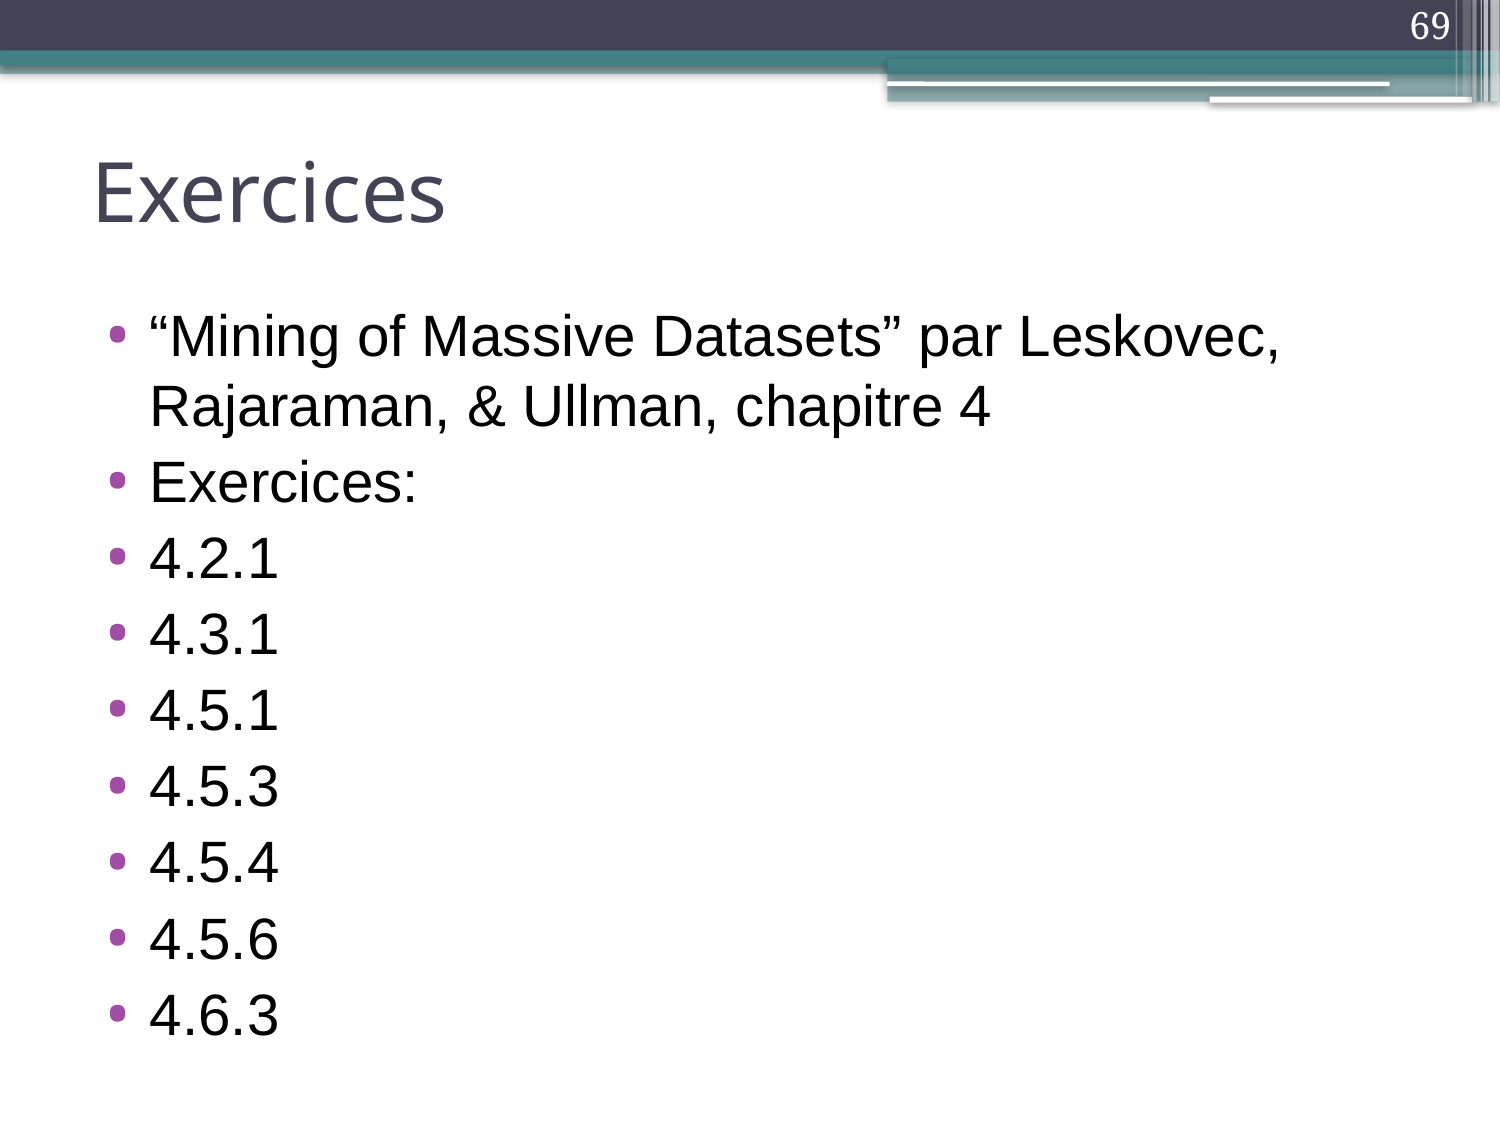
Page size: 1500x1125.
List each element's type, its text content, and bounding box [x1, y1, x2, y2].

title Exercices [76, 101, 1427, 277]
slide_number 69 [1341, 0, 1466, 61]
list “Mining of Massive Datasets” par Leskovec, Rajaraman, & Ullman, chapitre 4 Exercices: 4.2.1 4.3.1 4.5.1 4.5.3 4.5.4 4.5.6 4.6.3 [75, 290, 1425, 1079]
